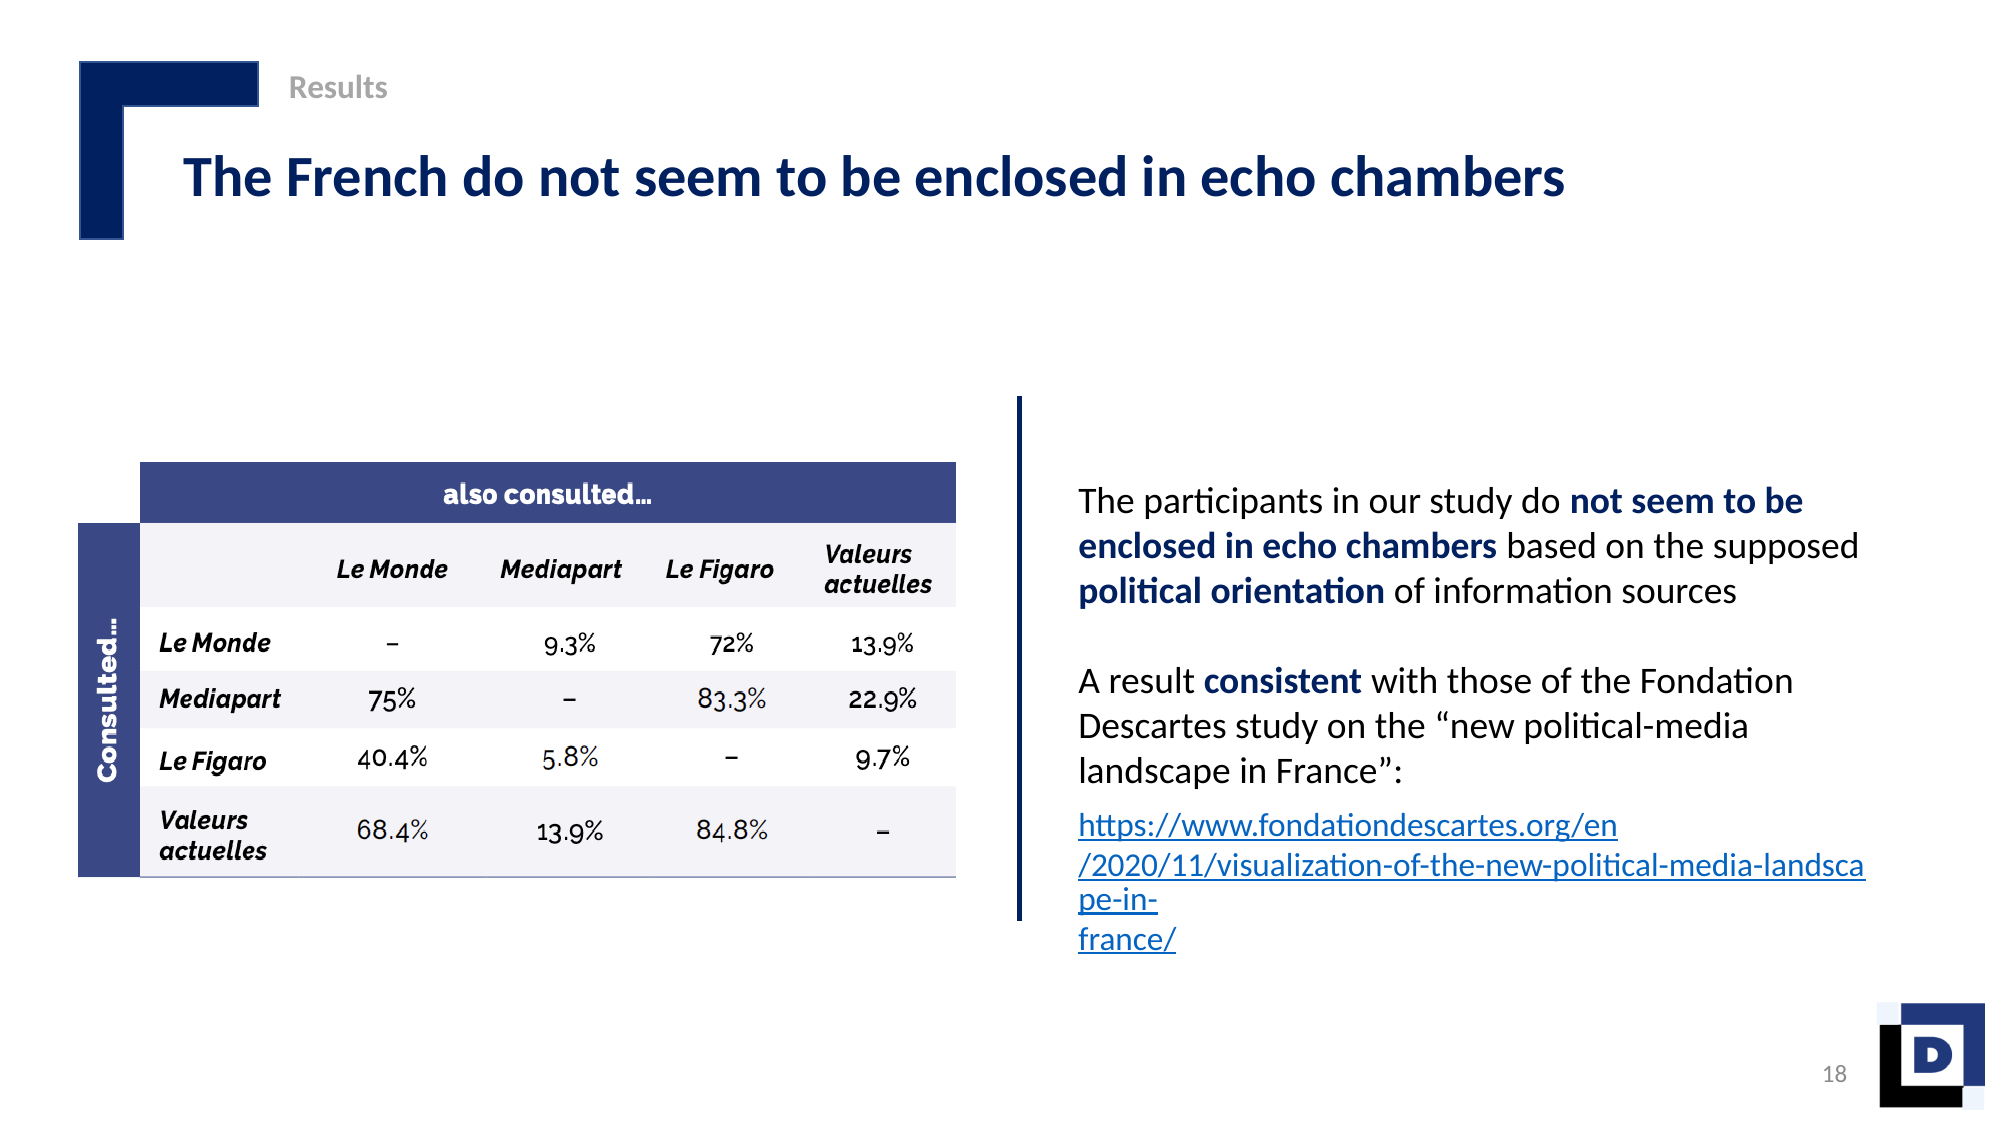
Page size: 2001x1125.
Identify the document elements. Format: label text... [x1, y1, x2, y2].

text_box The participants in our study do not seem to be enclosed in echo chambers based on the supposed political orientation of information sources A result consistent with those of the Fondation Descartes study on the “new political-media landscape in France”: https://www.fondationdescartes.org/en/2020/11/visualization-of-the-new-political-media-landscape-in-france/ [1063, 423, 1888, 931]
text_box The French do not seem to be enclosed in echo chambers [168, 131, 1899, 216]
text_box Results [205, 65, 471, 105]
picture [70, 456, 959, 887]
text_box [1876, 1002, 1985, 1110]
slide_number 18 [1412, 1042, 1863, 1103]
